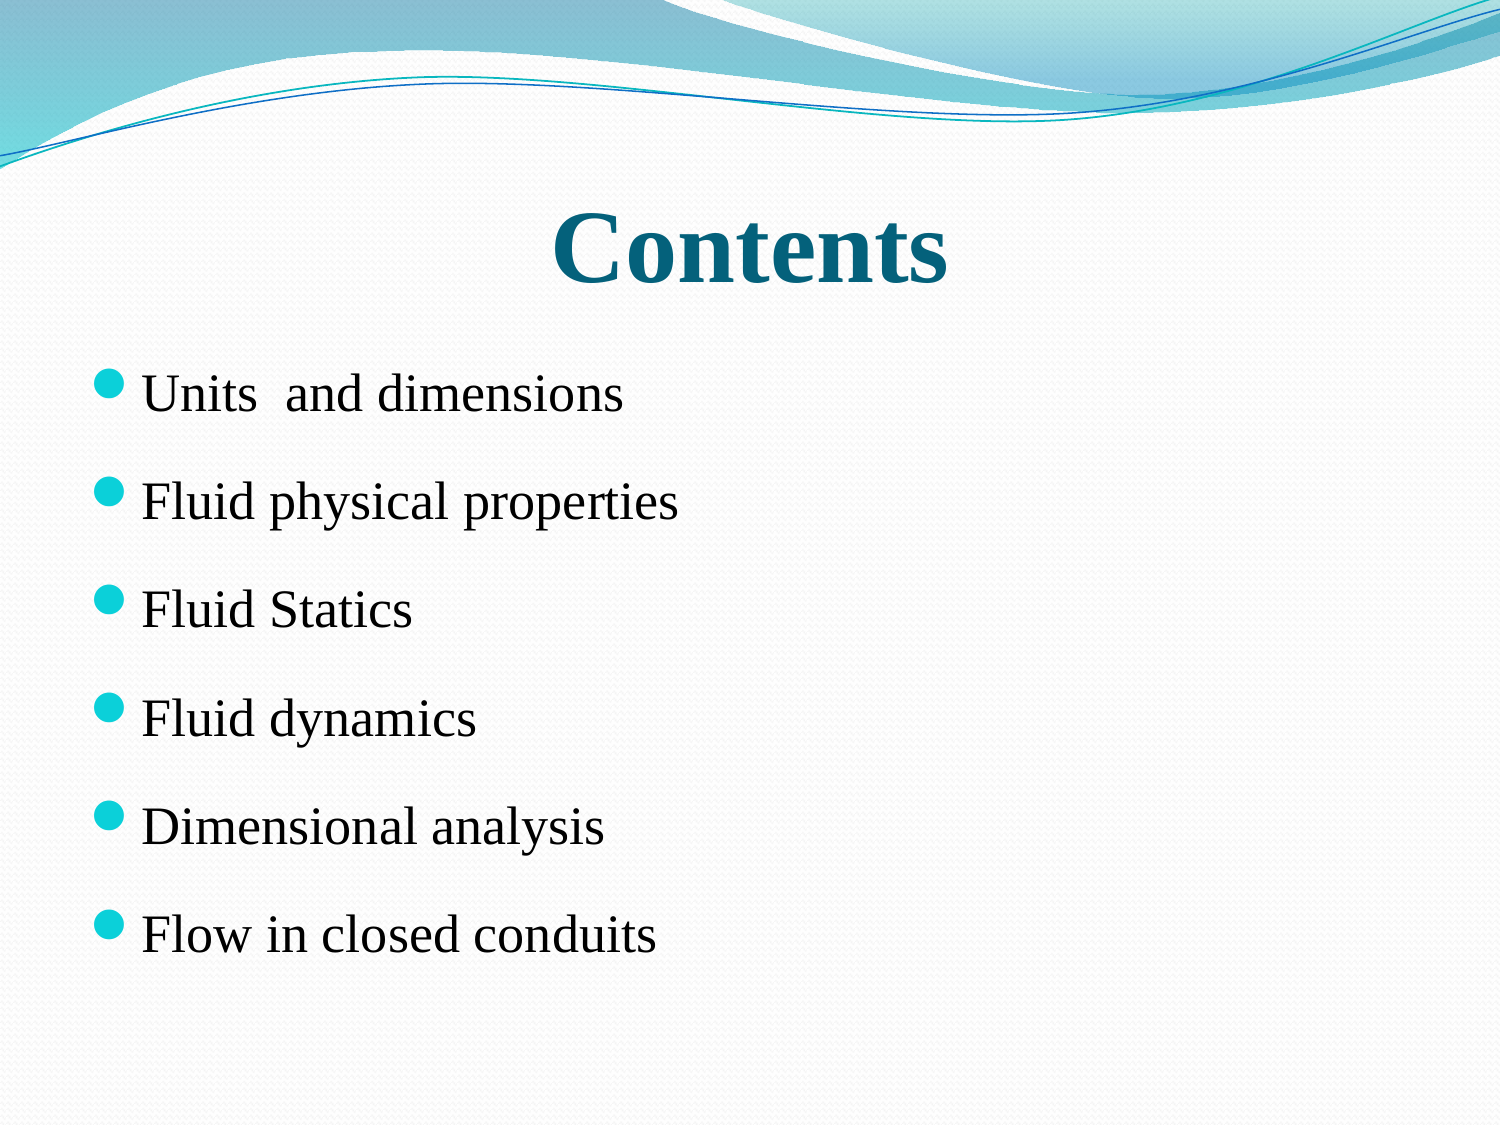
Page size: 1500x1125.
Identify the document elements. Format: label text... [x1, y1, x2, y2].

title Contents [75, 115, 1425, 303]
list Units and dimensions Fluid physical properties Fluid Statics Fluid dynamics Dimensional analysis Flow in closed conduits [75, 317, 1425, 1038]
